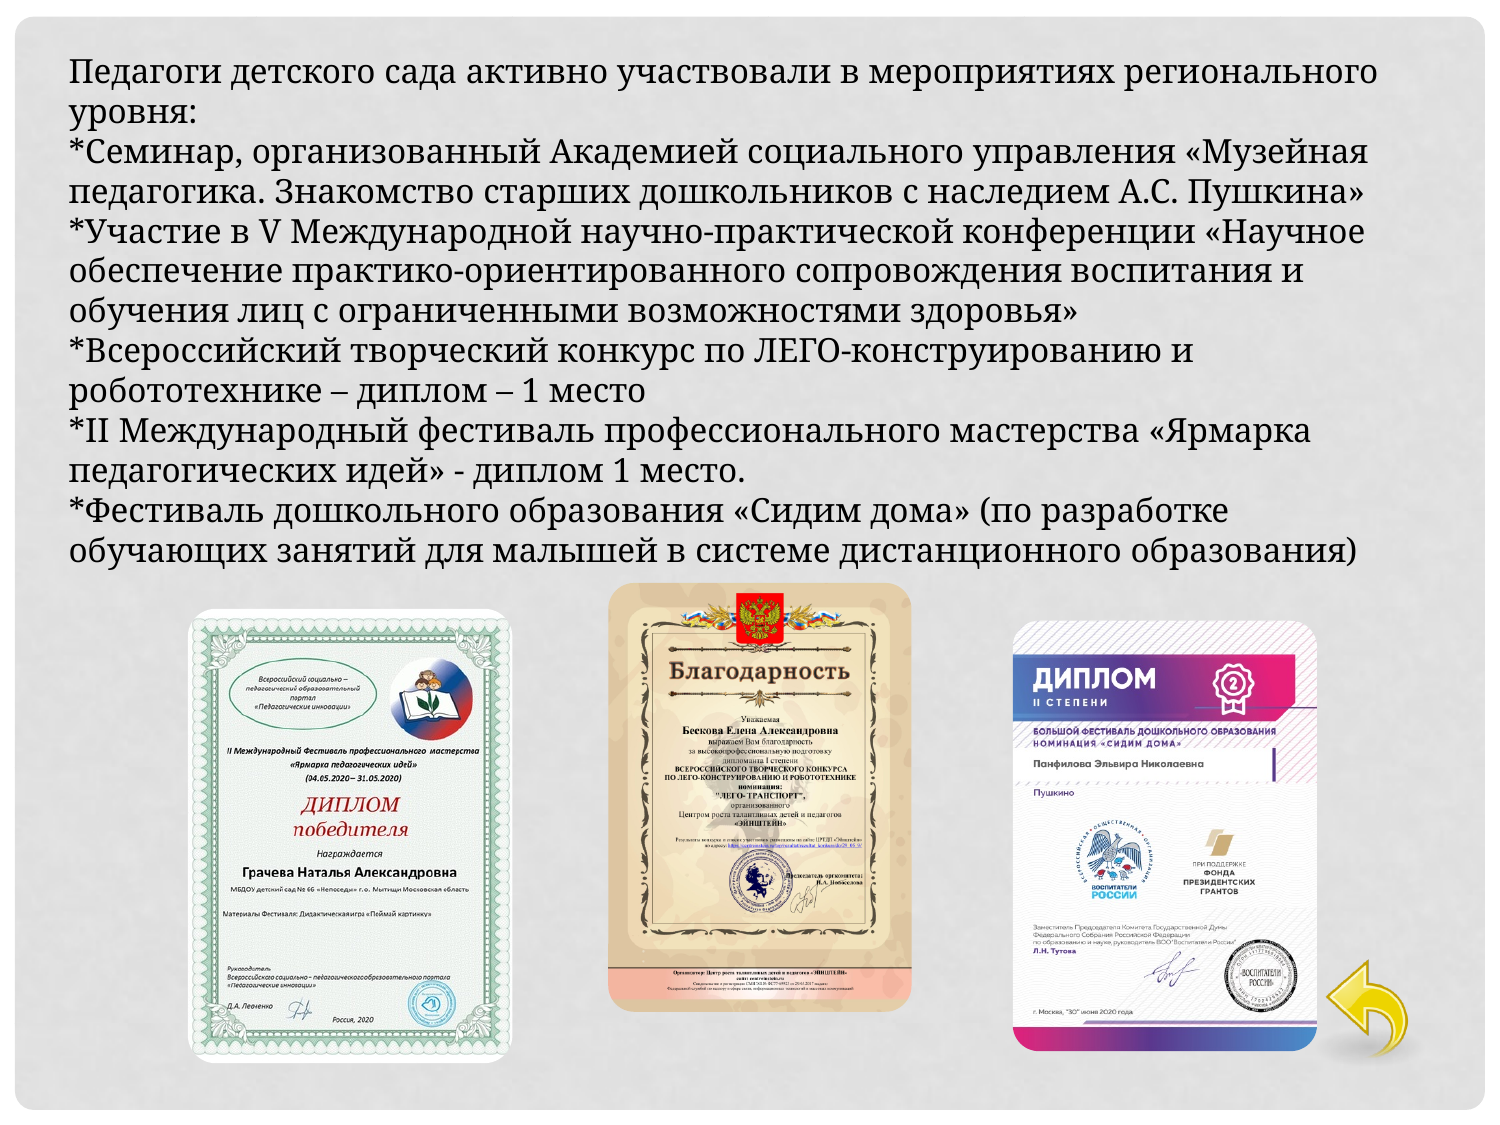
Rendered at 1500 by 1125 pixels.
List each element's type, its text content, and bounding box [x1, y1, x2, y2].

picture [608, 582, 912, 1012]
picture [1012, 620, 1428, 1069]
picture [187, 608, 513, 1064]
text_box Педагоги детского сада активно участвовали в мероприятиях регионального уровня: *Семинар, организованный Академией социального управления «Музейная педагогика. Знакомство старших дошкольников с наследием А.С. Пушкина» *Участие в V Международной научно-практической конференции «Научное обеспечение практико-ориентированного сопровождения воспитания и обучения лиц с ограниченными возможностями здоровья» *Всероссийский творческий конкурс по ЛЕГО-конструированию и робототехнике – диплом – 1 место *II Международный фестиваль профессионального мастерства «Ярмарка педагогических идей» - диплом 1 место. *Фестиваль дошкольного образования «Сидим дома» (по разработке обучающих занятий для малышей в системе дистанционного образования) [53, 42, 1401, 577]
